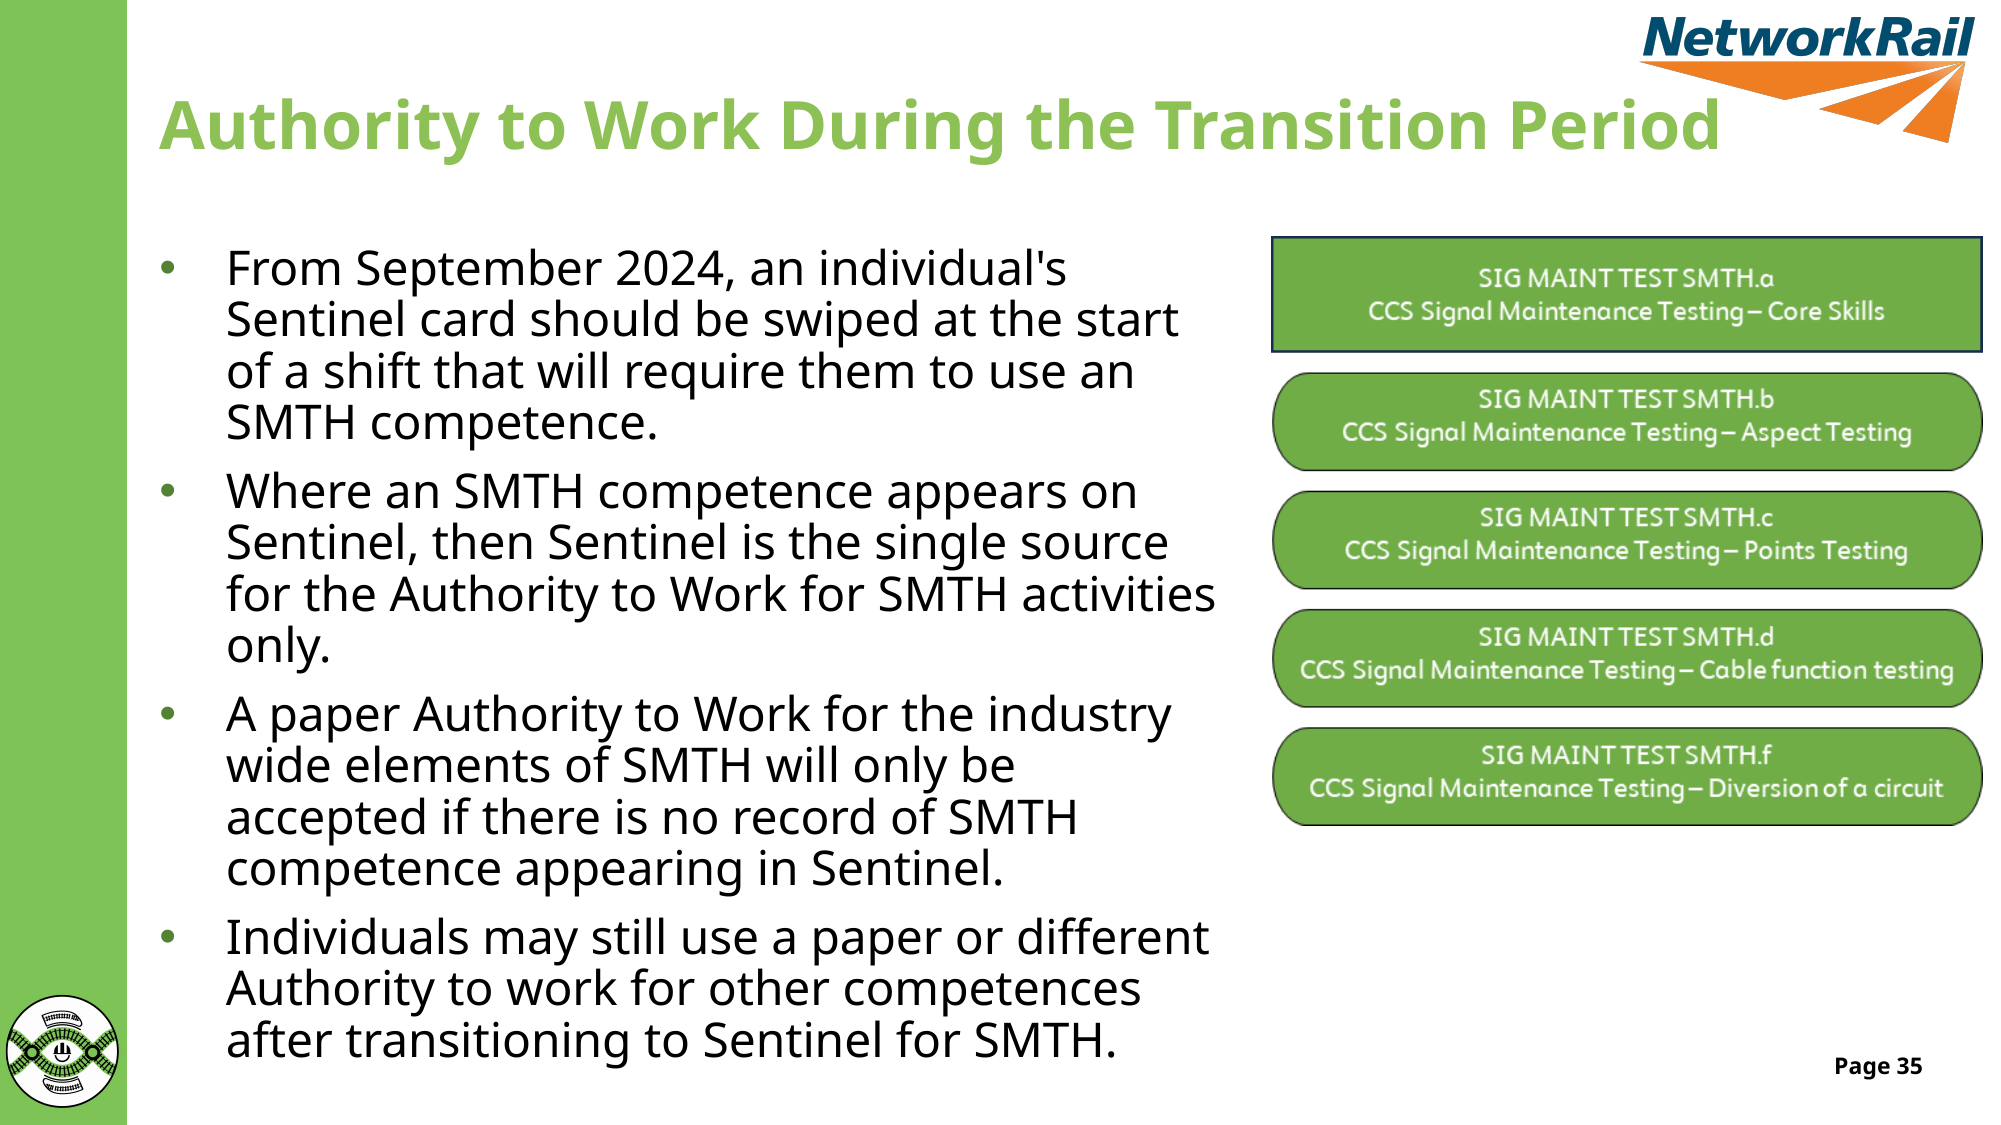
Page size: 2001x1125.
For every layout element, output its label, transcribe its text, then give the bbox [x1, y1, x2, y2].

title Authority to Work During the Transition Period [159, 60, 1931, 197]
picture [1639, 17, 1975, 143]
picture [5, 993, 121, 1110]
list From September 2024, an individual's Sentinel card should be swiped at the start of a shift that will require them to use an SMTH competence. Where an SMTH competence appears on Sentinel, then Sentinel is the single source for the Authority to Work for SMTH activities only. A paper Authority to Work for the industry wide elements of SMTH will only be accepted if there is no record of SMTH competence appearing in Sentinel. Individuals may still use a paper or different Authority to work for other competences after transitioning to Sentinel for SMTH. [159, 236, 1227, 1095]
picture [1891, 25, 1902, 32]
picture [1271, 236, 1983, 826]
picture [1664, 17, 1676, 39]
